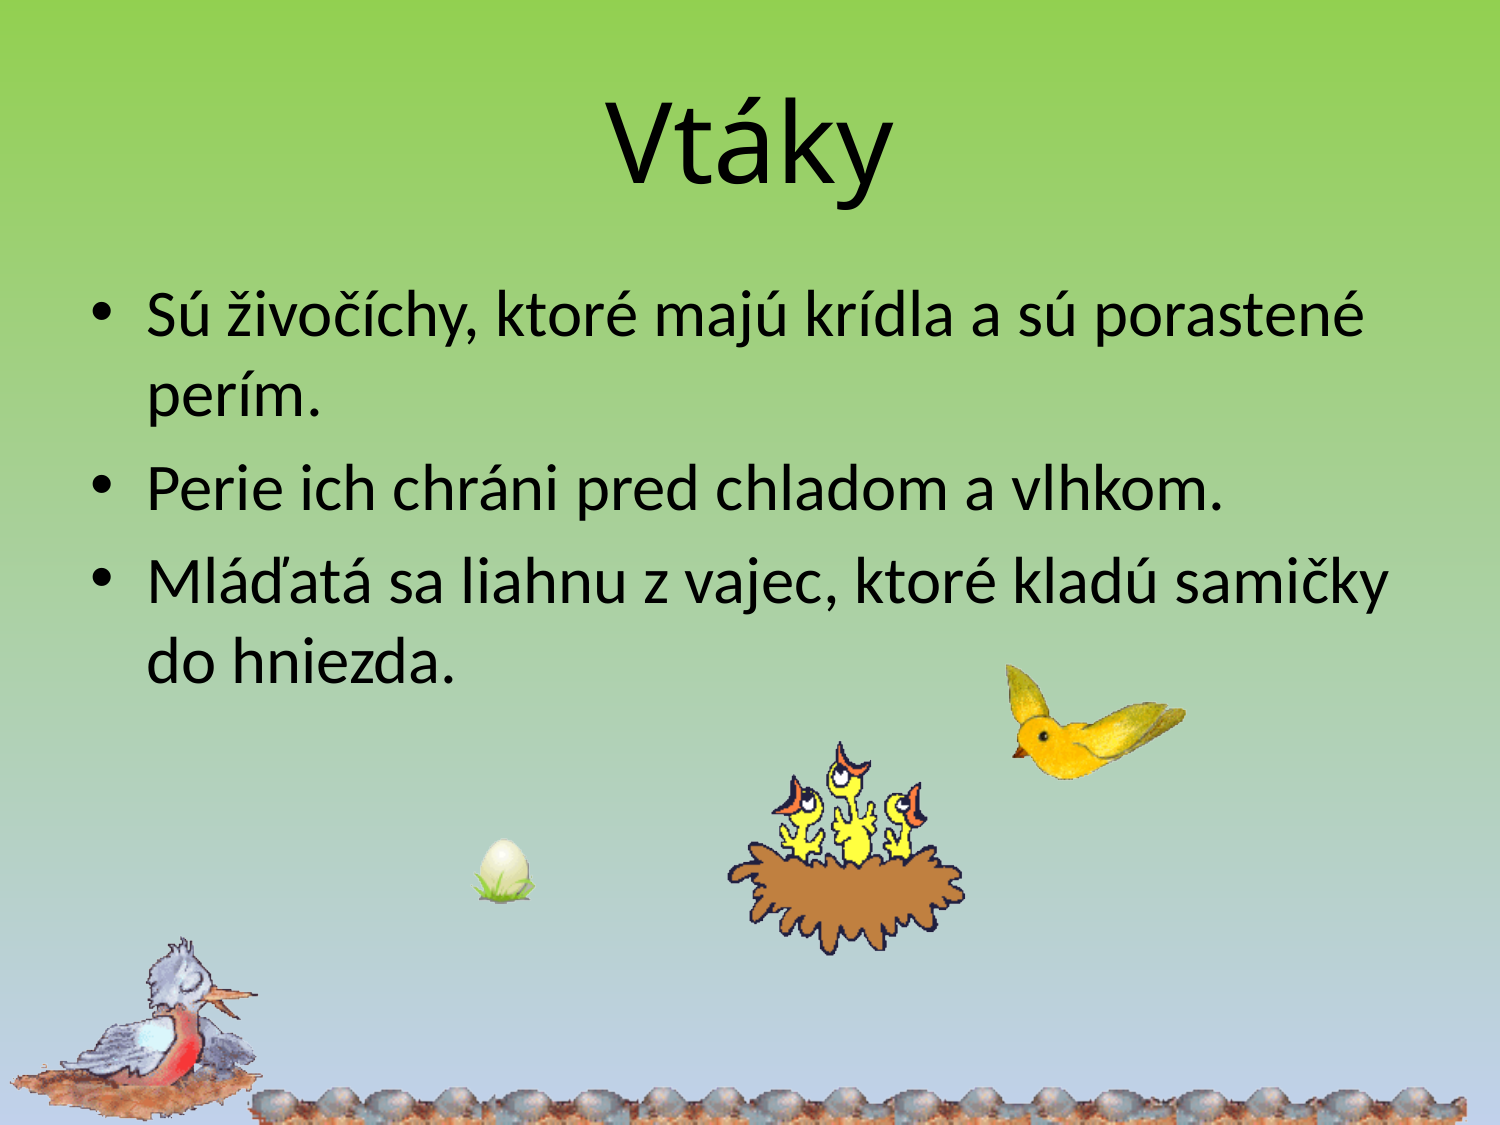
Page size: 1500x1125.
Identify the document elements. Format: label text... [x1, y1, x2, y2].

picture [726, 737, 976, 964]
list Sú živočíchy, ktoré majú krídla a sú porastené perím. Perie ich chráni pred chladom a vlhkom. Mláďatá sa liahnu z vajec, ktoré kladú samičky do hniezda. [75, 262, 1425, 1005]
title Vtáky [75, 45, 1425, 233]
picture [0, 888, 1500, 1125]
picture [468, 831, 540, 905]
picture [984, 644, 1213, 794]
